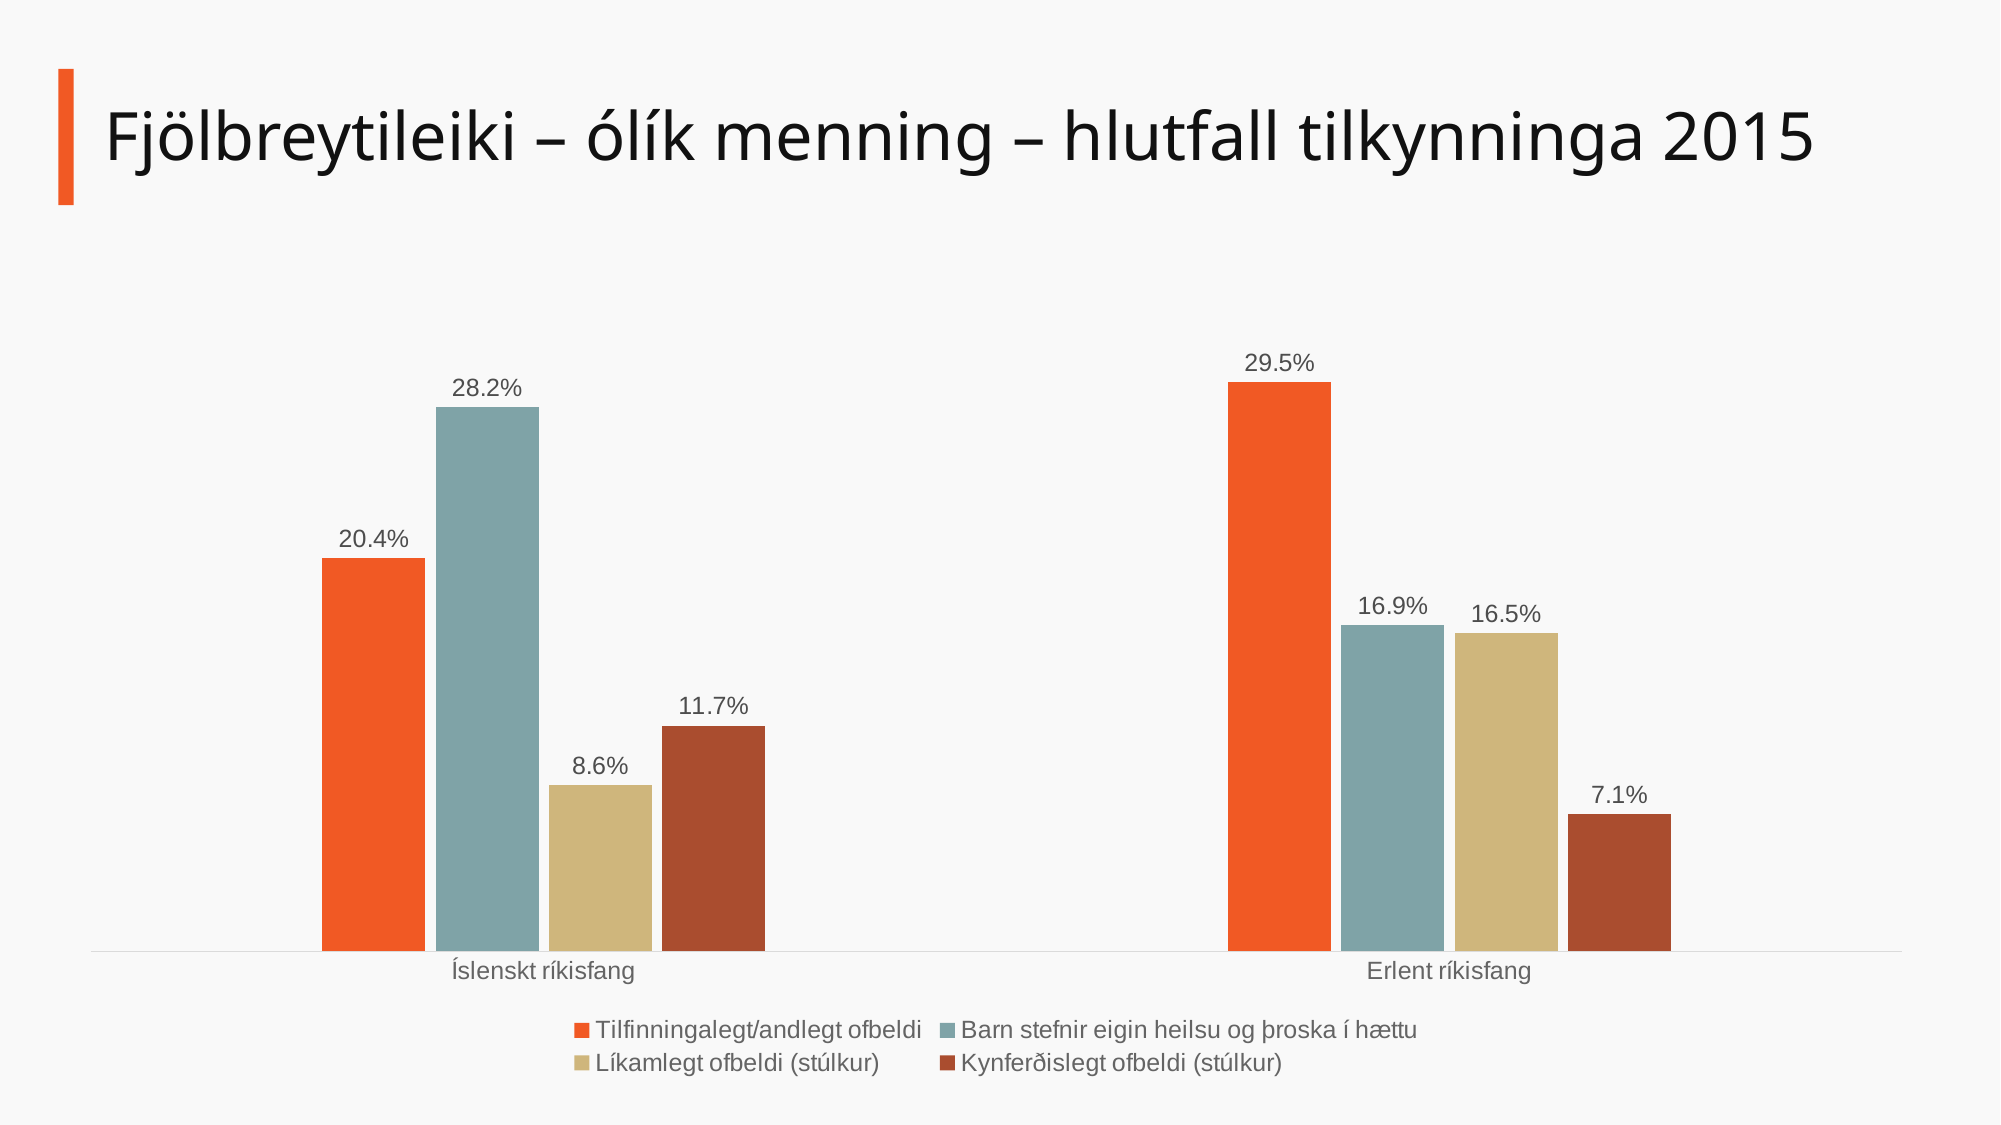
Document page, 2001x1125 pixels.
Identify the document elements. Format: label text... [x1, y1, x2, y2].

chart [53, 259, 1941, 1083]
title Fjölbreytileiki – ólík menning – hlutfall tilkynninga 2015 [89, 59, 1941, 219]
